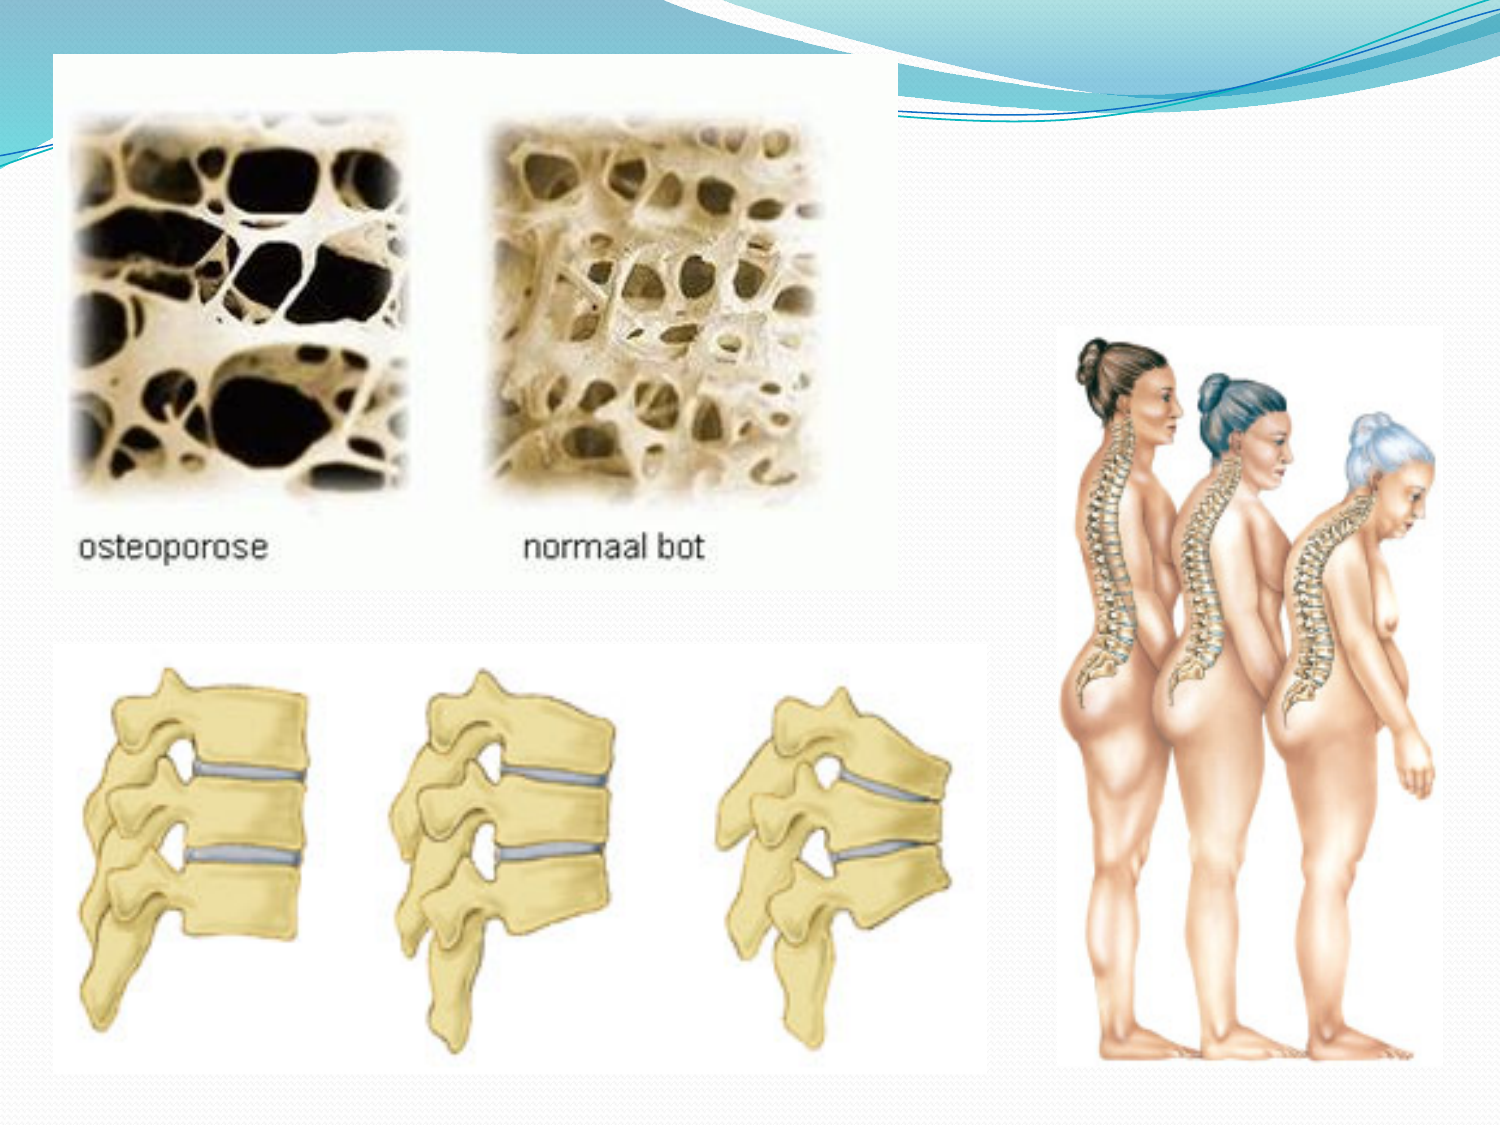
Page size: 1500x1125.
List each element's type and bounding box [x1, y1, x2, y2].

picture [1056, 325, 1443, 1067]
picture [52, 644, 987, 1074]
picture [52, 54, 898, 591]
